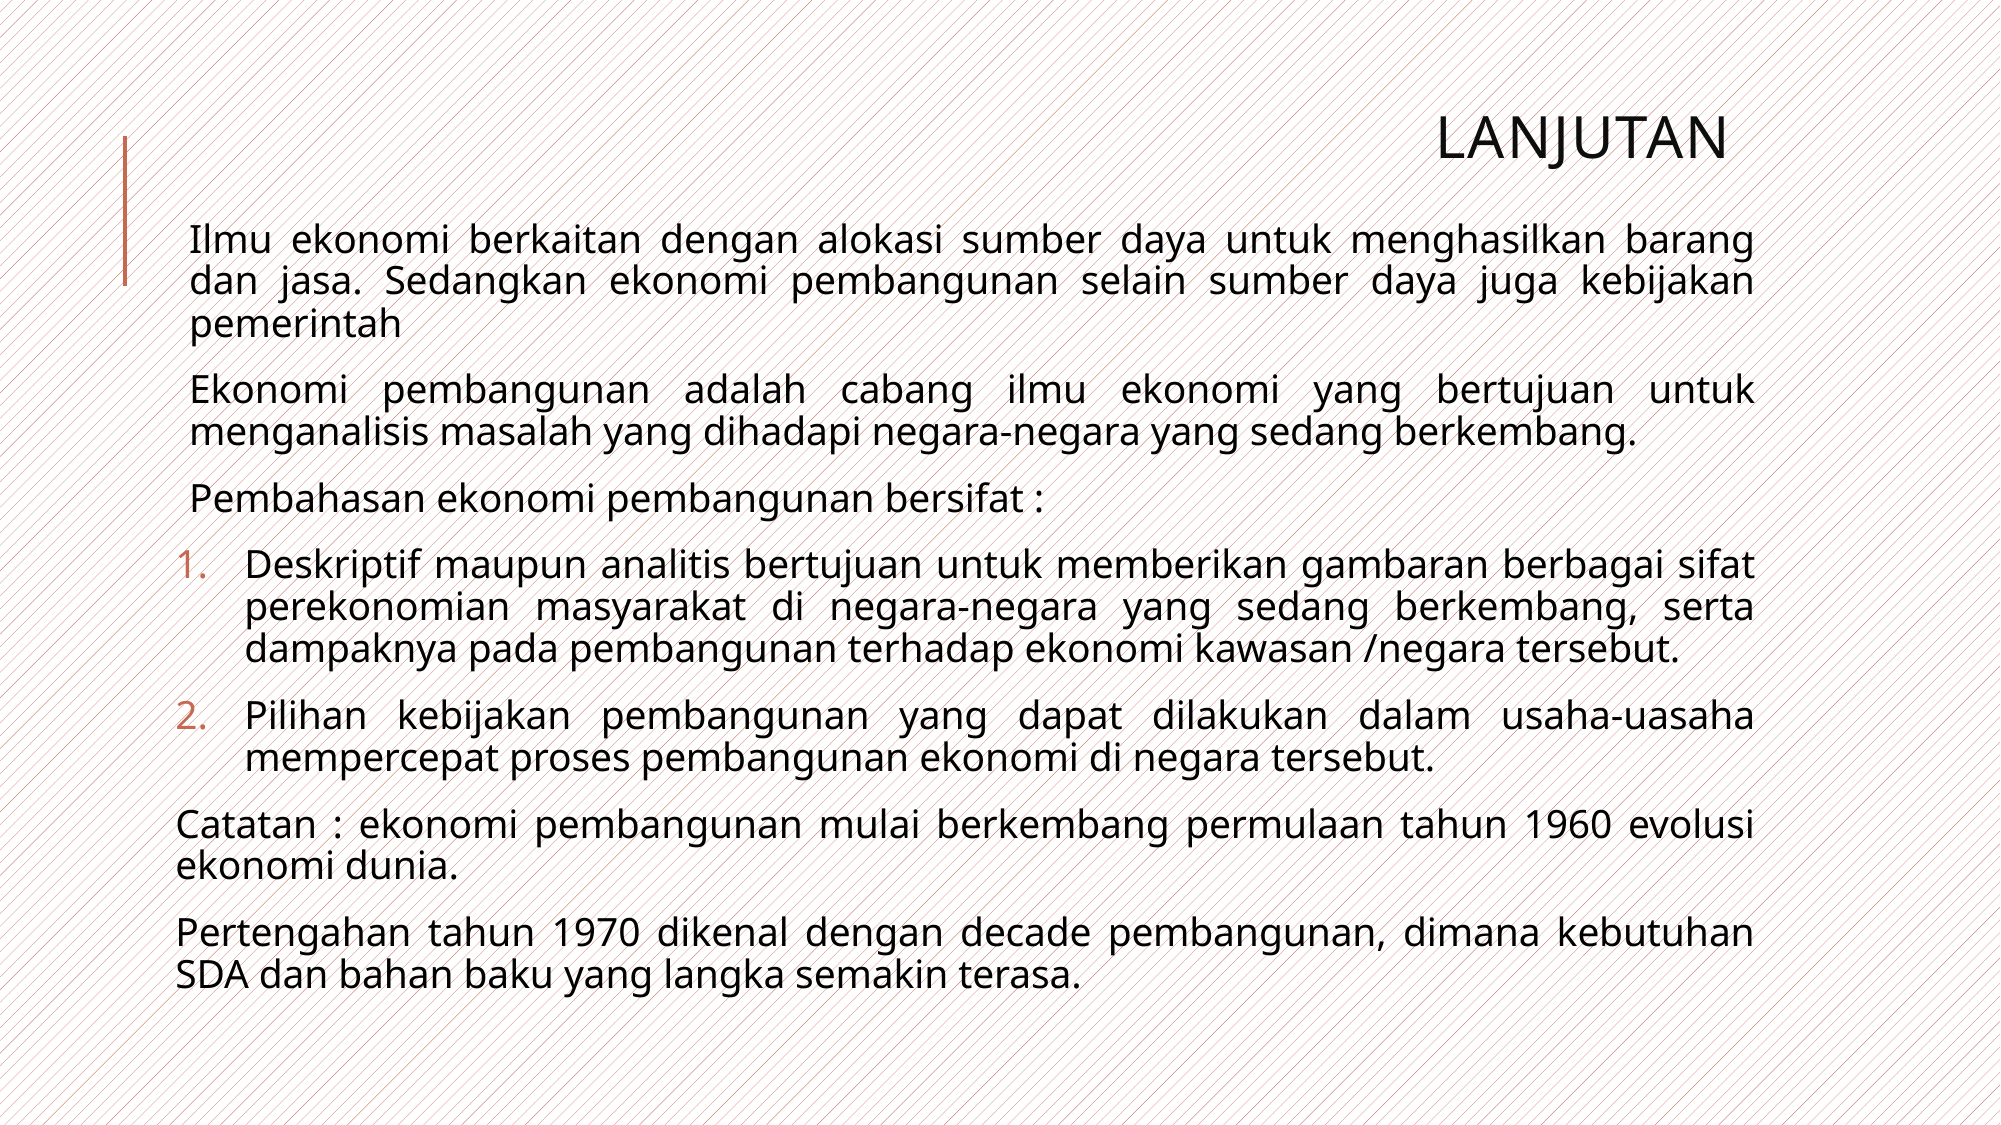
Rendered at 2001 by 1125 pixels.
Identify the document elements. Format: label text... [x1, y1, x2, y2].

list Ilmu ekonomi berkaitan dengan alokasi sumber daya untuk menghasilkan barang dan jasa. Sedangkan ekonomi pembangunan selain sumber daya juga kebijakan pemerintah Ekonomi pembangunan adalah cabang ilmu ekonomi yang bertujuan untuk menganalisis masalah yang dihadapi negara-negara yang sedang berkembang. Pembahasan ekonomi pembangunan bersifat : Deskriptif maupun analitis bertujuan untuk memberikan gambaran berbagai sifat perekonomian masyarakat di negara-negara yang sedang berkembang, serta dampaknya pada pembangunan terhadap ekonomi kawasan /negara tersebut. Pilihan kebijakan pembangunan yang dapat dilakukan dalam usaha-uasaha mempercepat proses pembangunan ekonomi di negara tersebut. Catatan : ekonomi pembangunan mulai berkembang permulaan tahun 1960 evolusi ekonomi dunia. Pertengahan tahun 1970 dikenal dengan decade pembangunan, dimana kebutuhan SDA dan bahan baku yang langka semakin terasa. [168, 212, 1763, 1035]
title Lanjutan [168, 96, 1763, 189]
